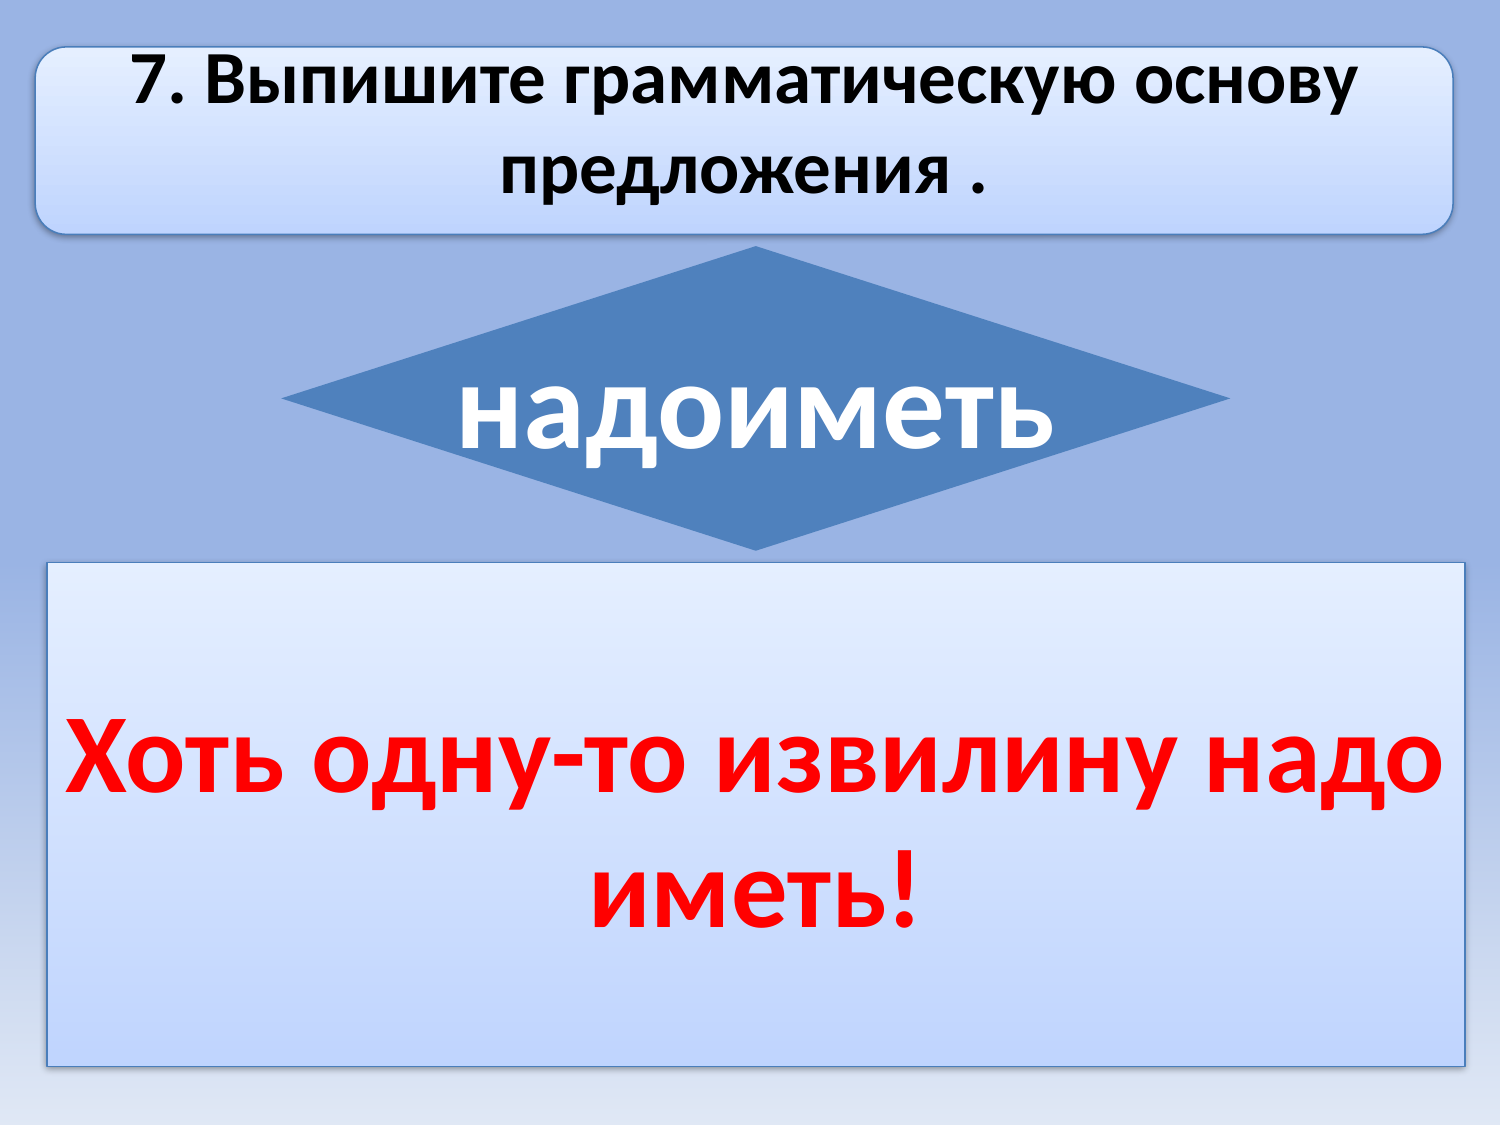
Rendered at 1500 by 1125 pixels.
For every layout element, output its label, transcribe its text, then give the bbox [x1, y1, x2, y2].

text_box Хоть одну-то извилину надо иметь! [46, 562, 1466, 1067]
text_box надоиметь [279, 244, 1233, 553]
text_box 7. Выпишите грамматическую основу предложения . [34, 46, 1454, 236]
